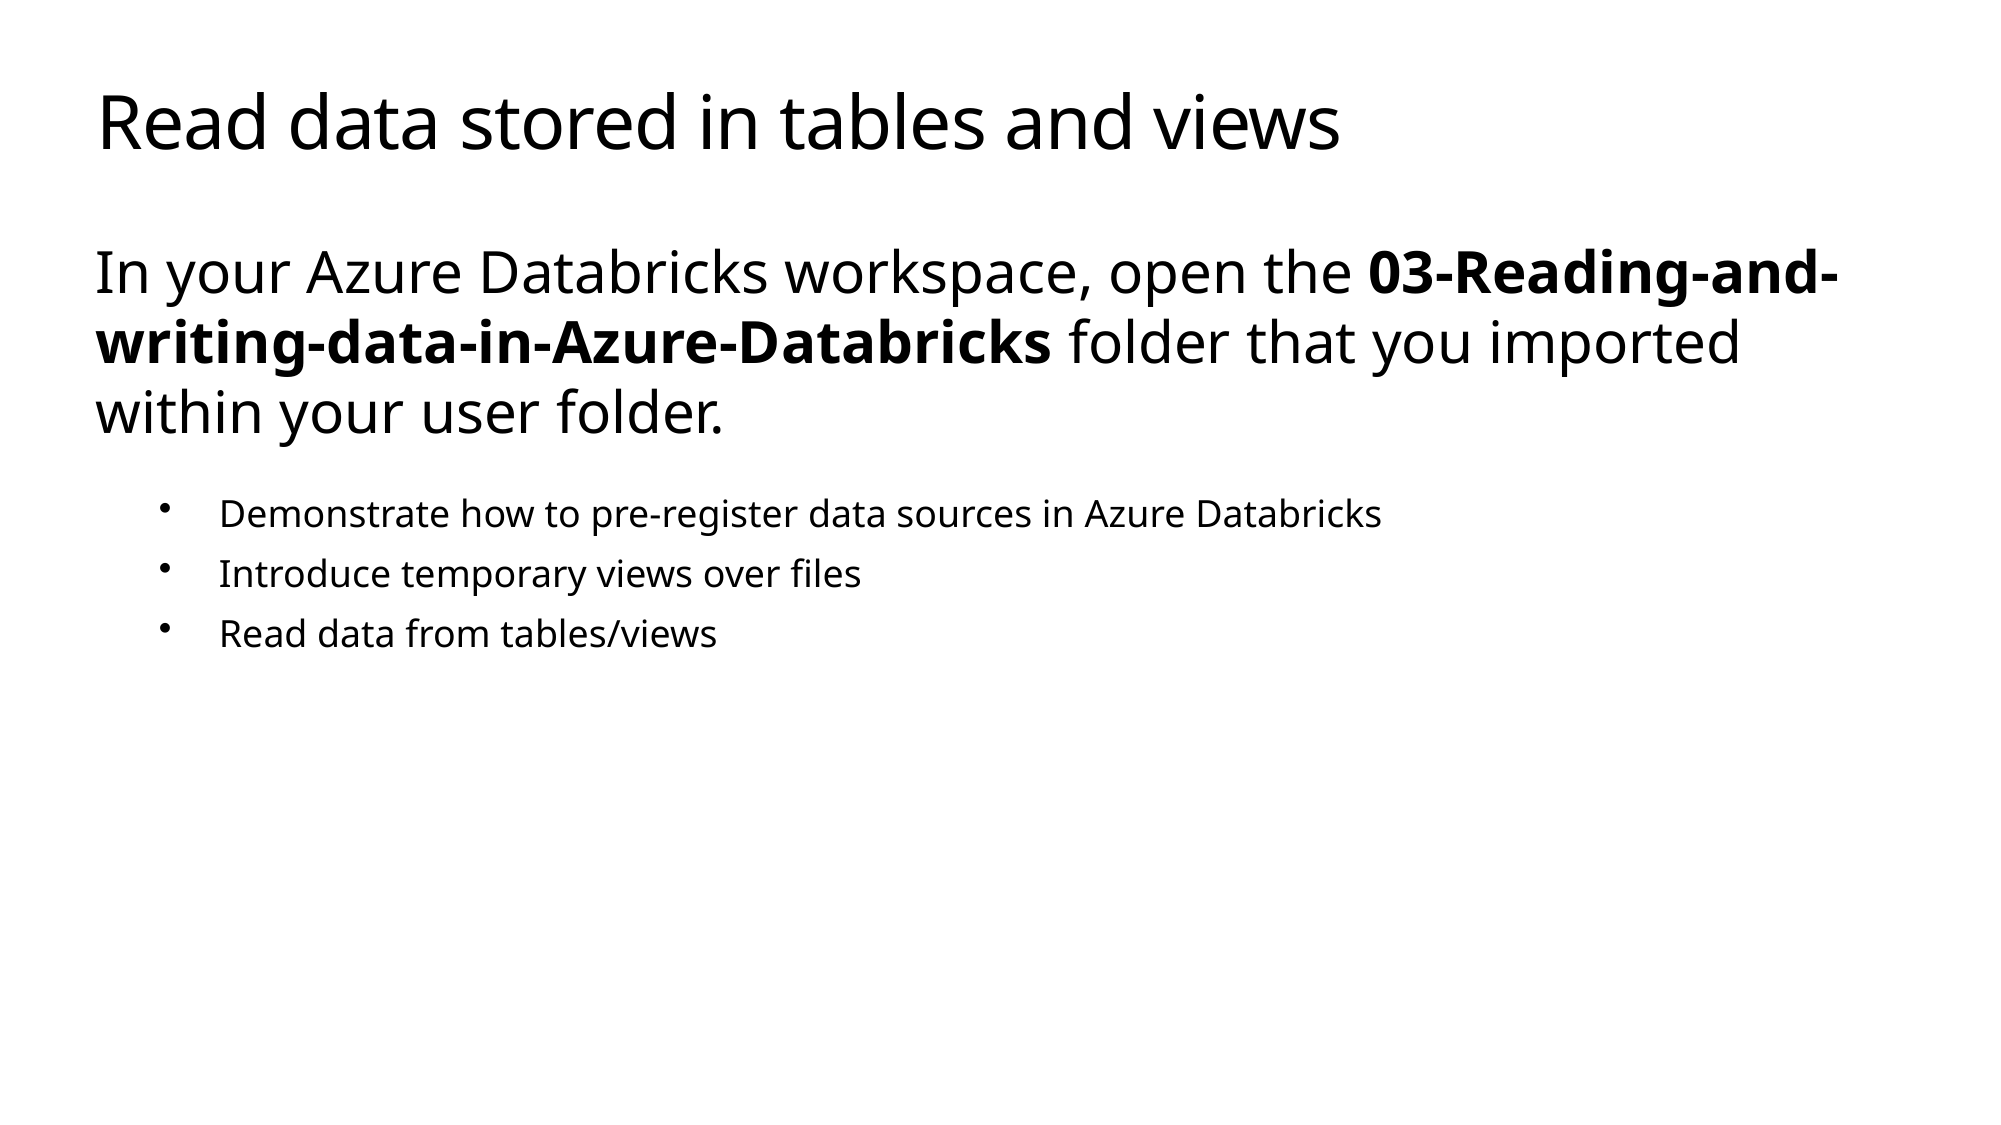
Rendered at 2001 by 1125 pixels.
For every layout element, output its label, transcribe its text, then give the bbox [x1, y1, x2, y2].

title Read data stored in tables and views [96, 75, 1904, 165]
text_box Demonstrate how to pre-register data sources in Azure Databricks Introduce temporary views over files Read data from tables/views [99, 482, 1901, 663]
list In your Azure Databricks workspace, open the 03-Reading-and-writing-data-in-Azure-Databricks folder that you imported within your user folder. [95, 235, 1904, 446]
